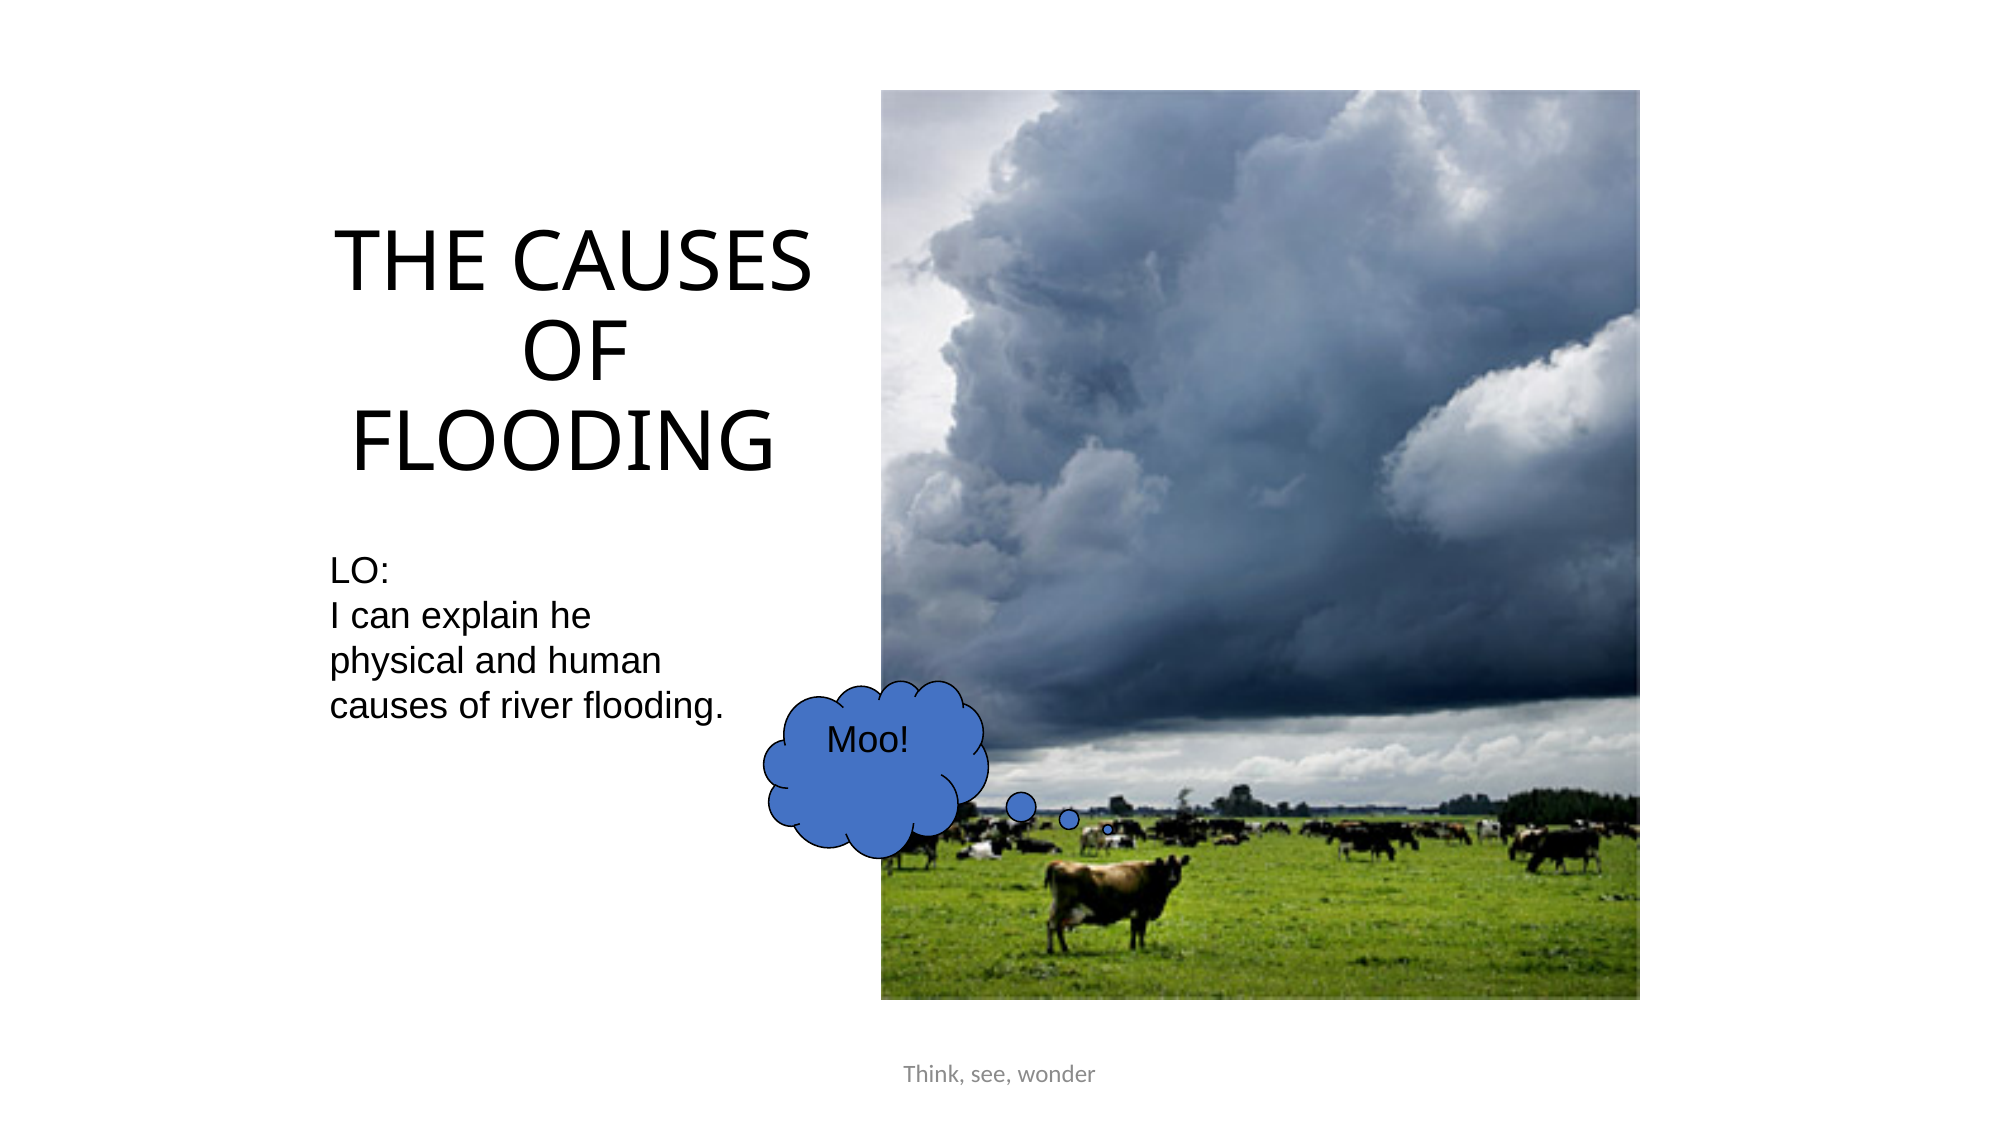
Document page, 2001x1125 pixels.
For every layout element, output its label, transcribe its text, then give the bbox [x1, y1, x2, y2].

title THE CAUSES OF FLOODING [291, 78, 858, 497]
footer Think, see, wonder [662, 1042, 1338, 1103]
text_box LO: I can explain he physical and human causes of river flooding. [314, 538, 741, 779]
text_box Moo! [763, 686, 881, 859]
picture [881, 90, 1640, 1000]
